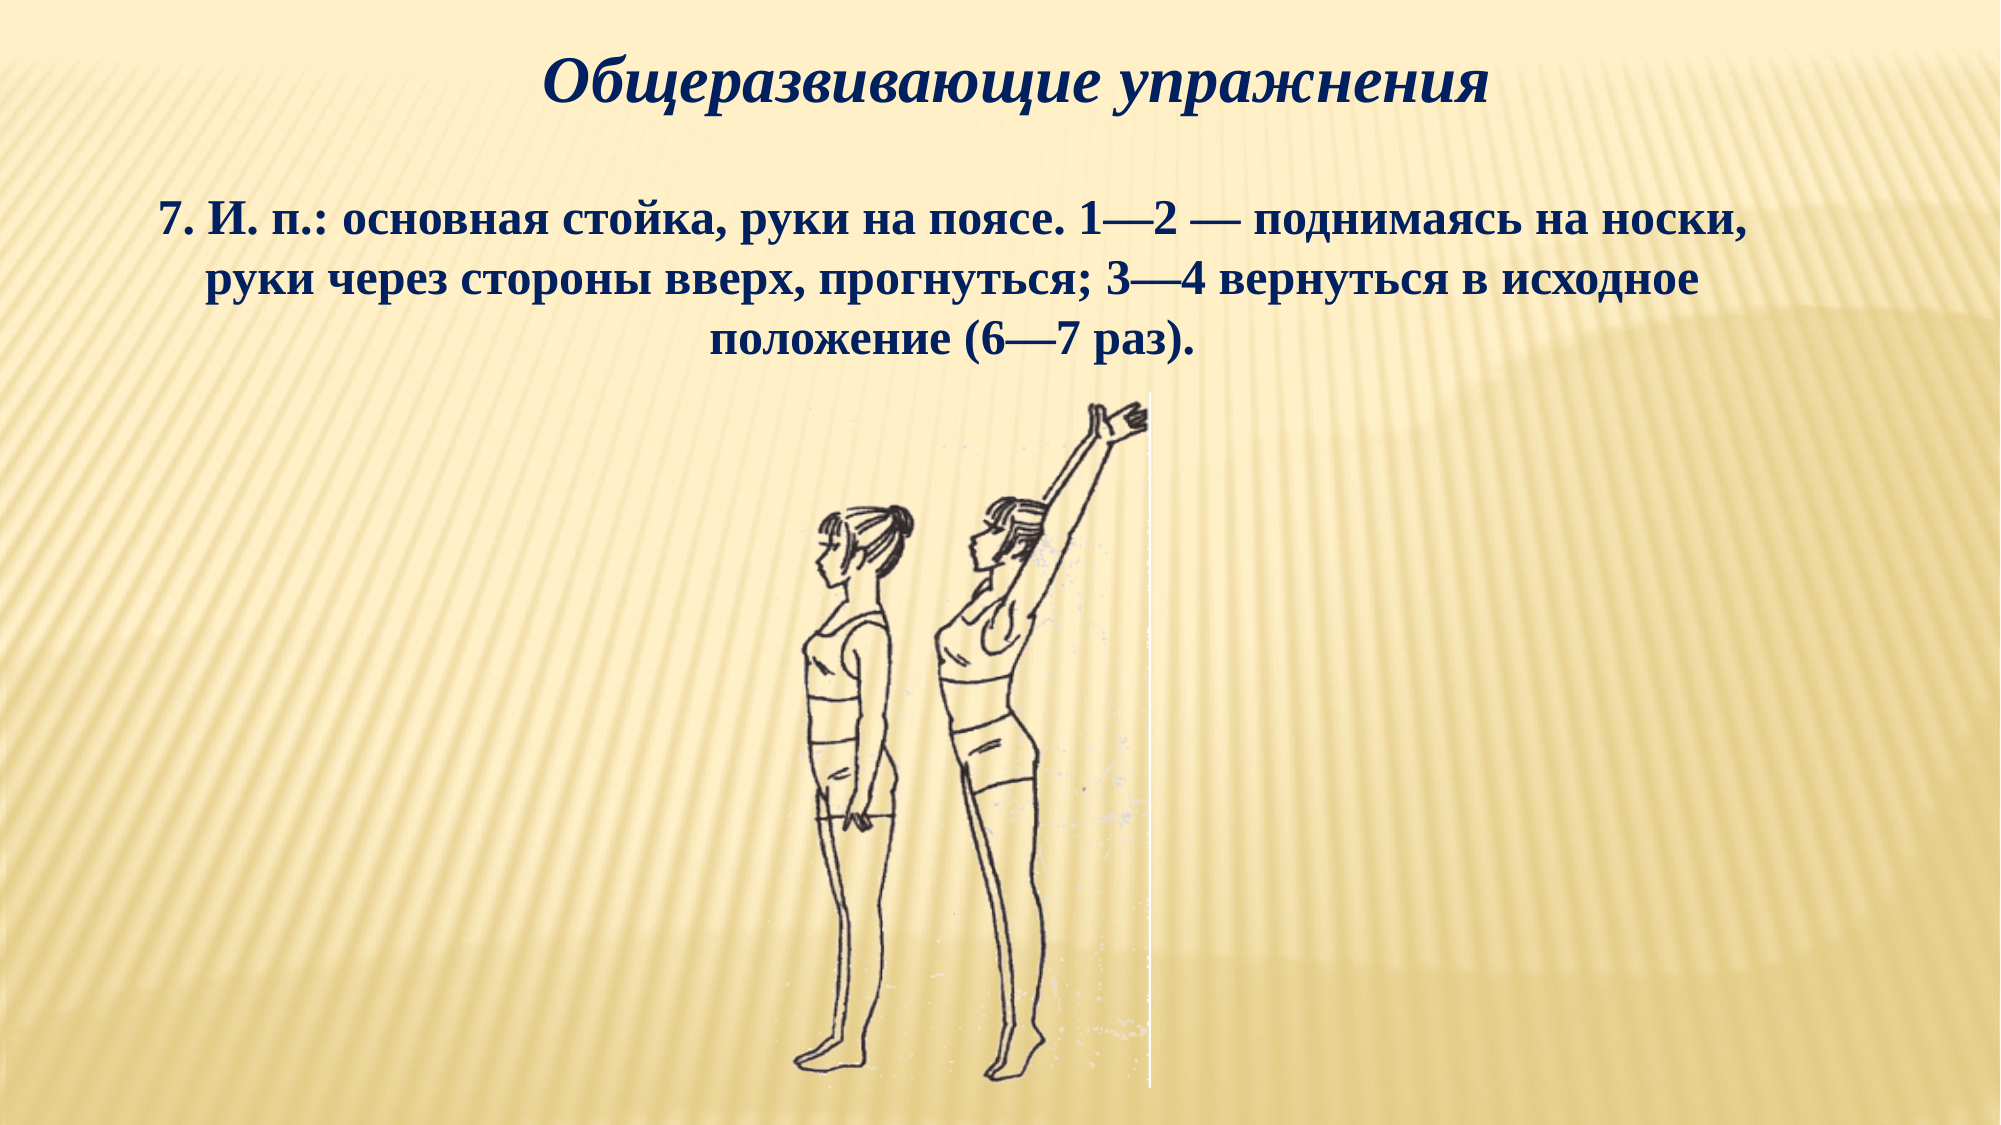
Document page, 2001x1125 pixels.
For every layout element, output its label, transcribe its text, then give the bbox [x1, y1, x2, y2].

picture [768, 392, 1151, 1089]
text_box 7. И. п.: основная стойка, руки на поясе. 1—2 — поднимаясь на носки, руки через стороны вверх, прогнуться; 3—4 вернуться в исходное положение (6—7 раз). [104, 176, 1801, 372]
text_box Общеразвивающие упражнения [249, 28, 1786, 124]
